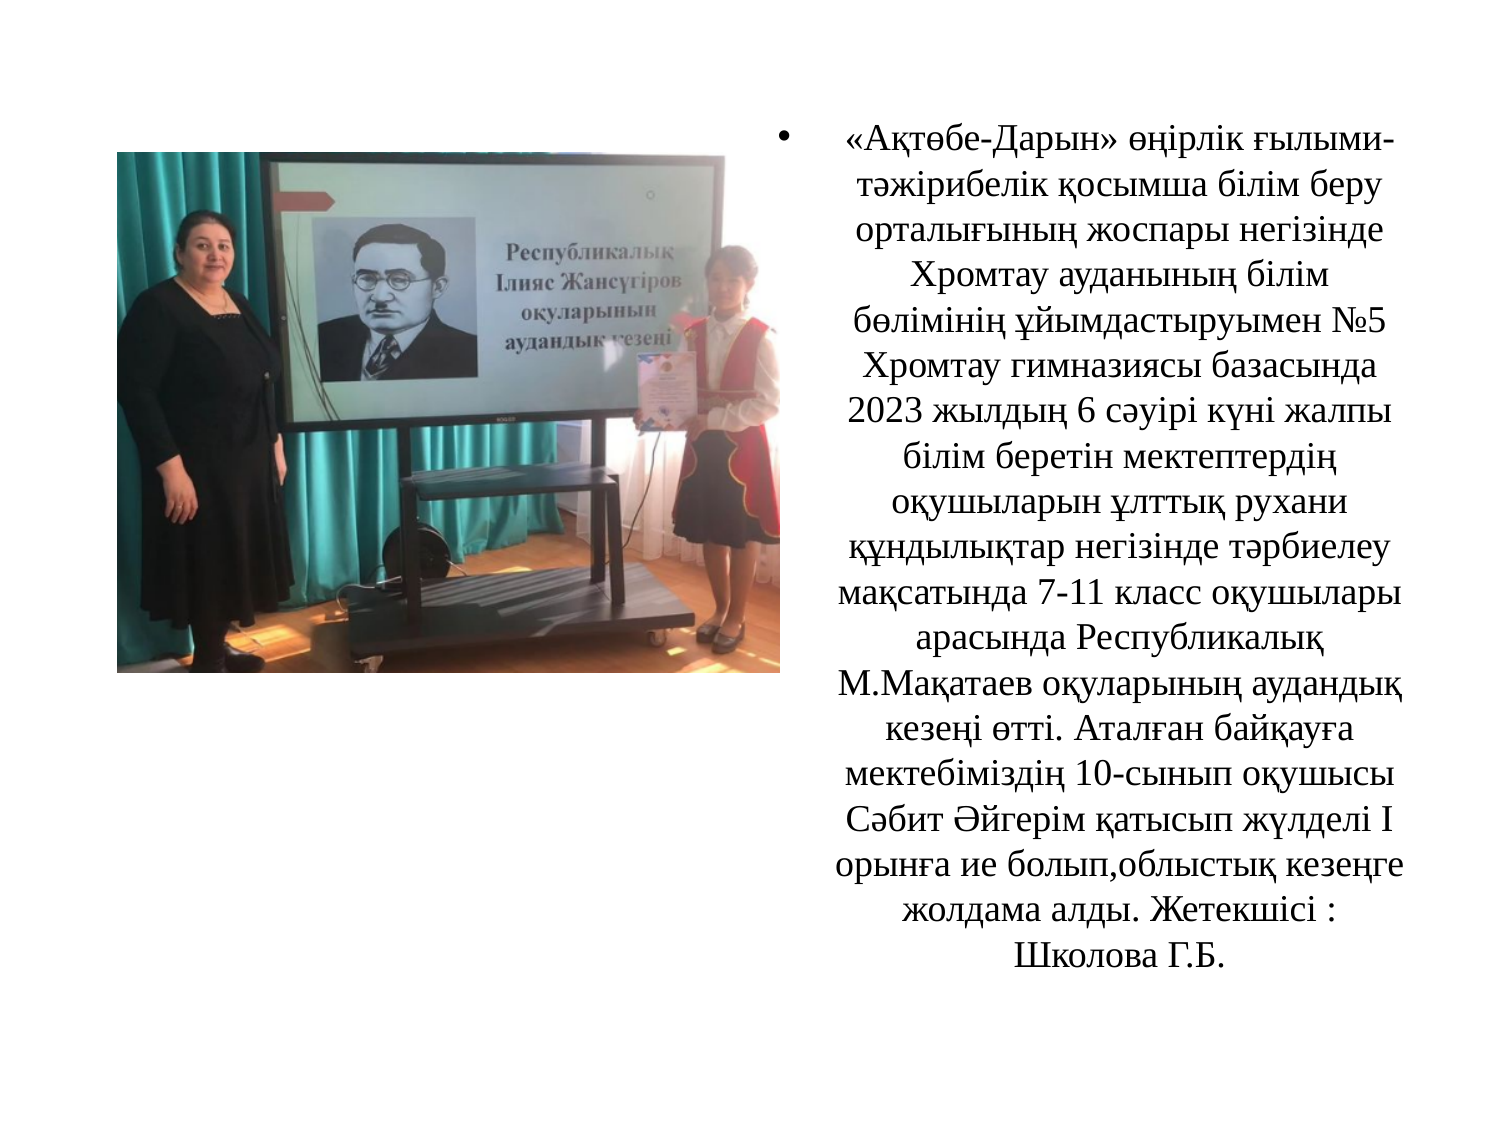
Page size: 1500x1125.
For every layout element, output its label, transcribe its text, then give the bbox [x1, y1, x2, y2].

list «Ақтөбе-Дарын» өңірлік ғылыми-тәжірибелік қосымша білім беру орталығының жоспары негізінде Хромтау ауданының білім бөлімінің ұйымдастыруымен №5 Хромтау гимназиясы базасында 2023 жылдың 6 сәуірі күні жалпы білім беретін мектептердің оқушыларын ұлттық рухани құндылықтар негізінде тәрбиелеу мақсатында 7-11 класс оқушылары арасында Республикалық М.Мақатаев оқуларының аудандық кезеңі өтті. Аталған байқауға мектебіміздің 10-сынып оқушысы Сәбит Әйгерім қатысып жүлделі І орынға ие болып,облыстық кезеңге жолдама алды. Жетекшісі : Школова Г.Б. [762, 105, 1425, 1005]
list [116, 152, 780, 674]
